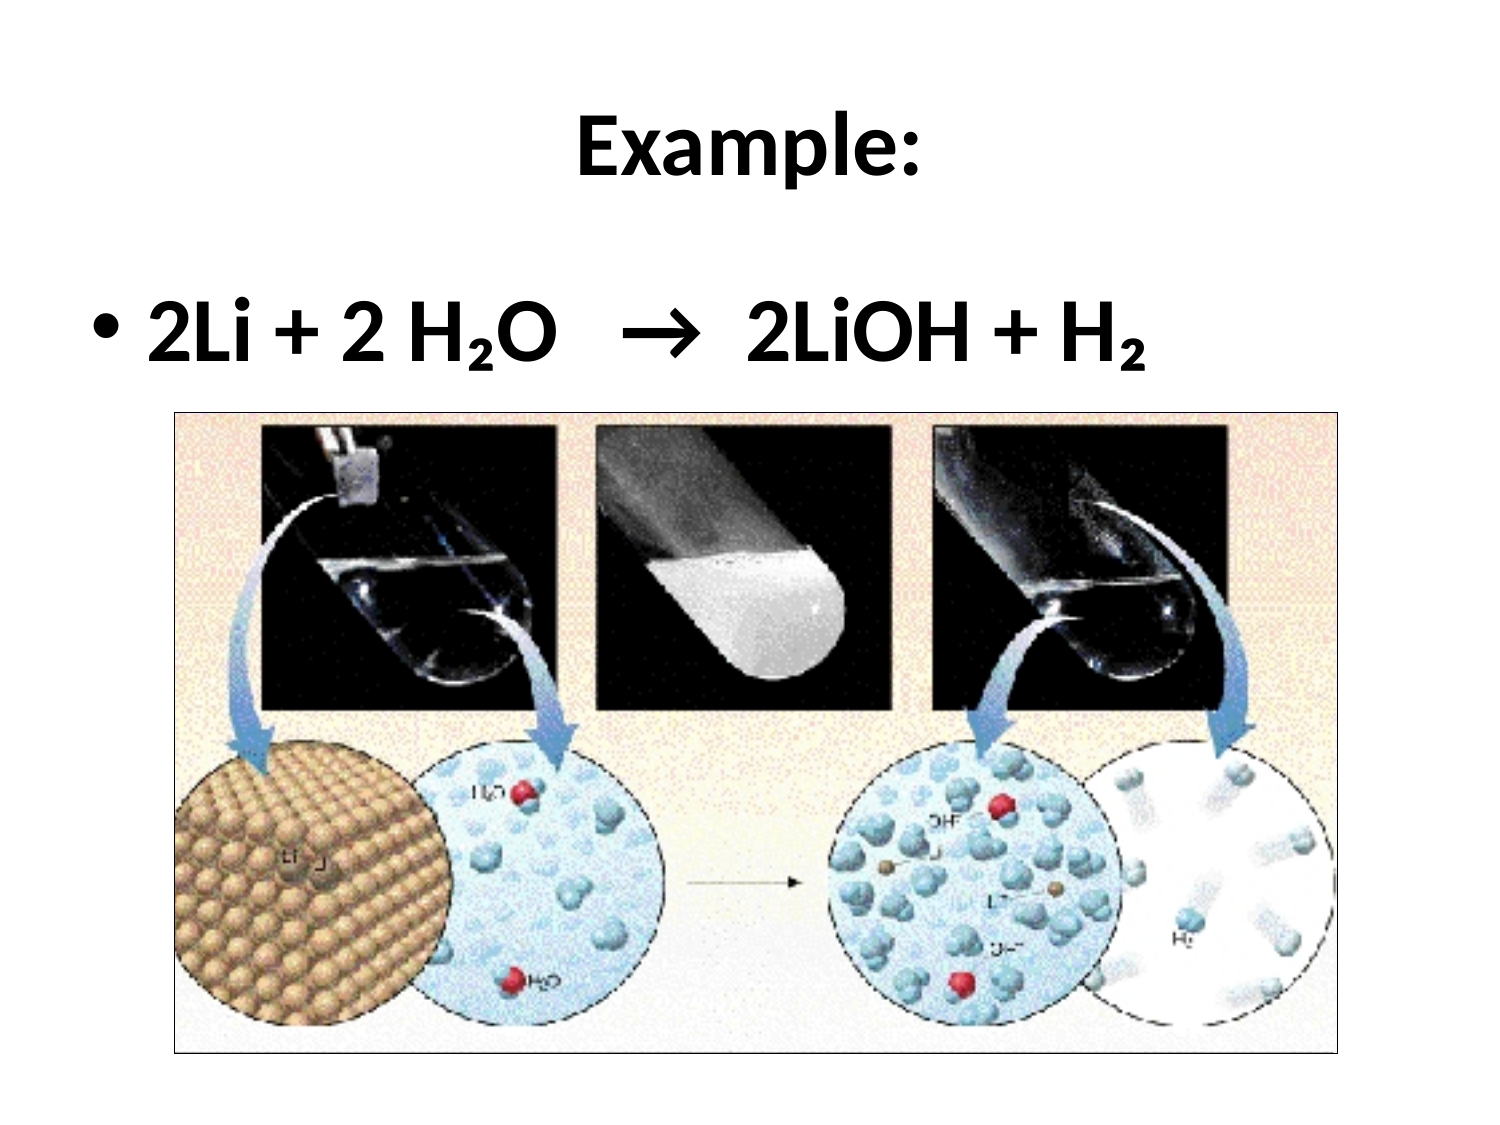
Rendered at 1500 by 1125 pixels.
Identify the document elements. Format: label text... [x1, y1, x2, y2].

picture [174, 412, 1338, 1054]
title Example: [75, 45, 1425, 233]
list 2Li + 2 H₂O → 2LiOH + H₂ [75, 262, 1425, 1005]
